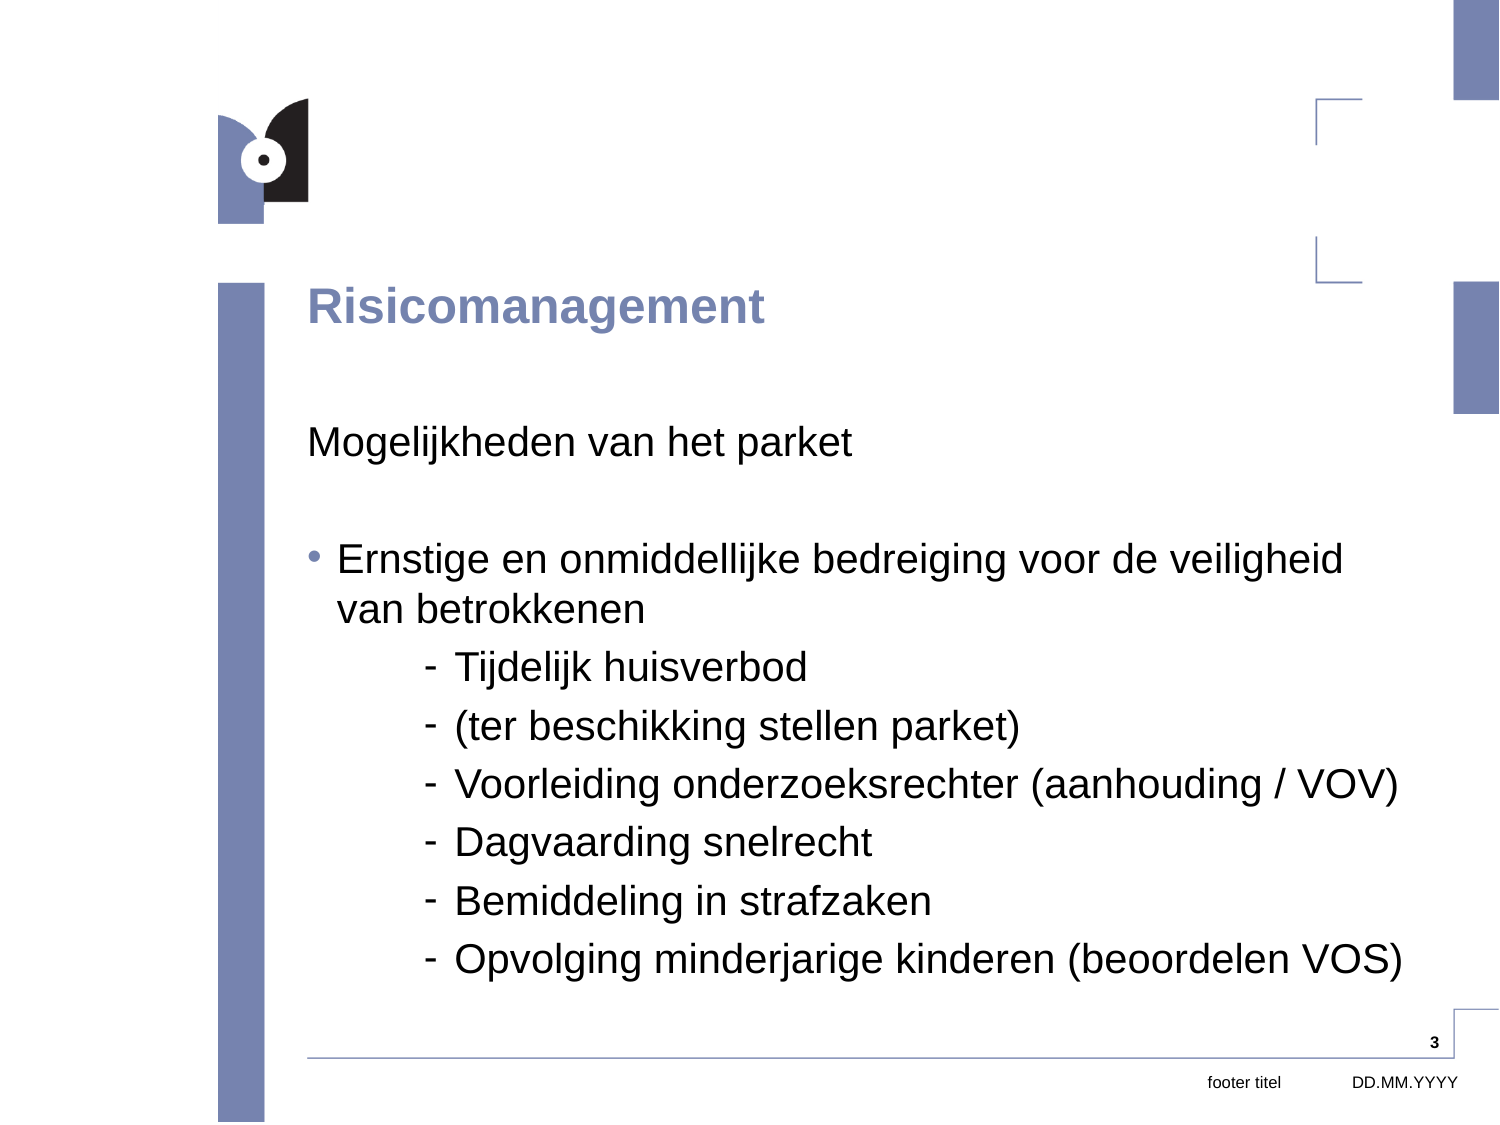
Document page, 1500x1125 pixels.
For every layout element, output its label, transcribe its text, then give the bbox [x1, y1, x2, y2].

title Risicomanagement [307, 273, 1425, 414]
list Mogelijkheden van het parket Ernstige en onmiddellijke bedreiging voor de veiligheid van betrokkenen Tijdelijk huisverbod (ter beschikking stellen parket) Voorleiding onderzoeksrechter (aanhouding / VOV) Dagvaarding snelrecht Bemiddeling in strafzaken Opvolging minderjarige kinderen (beoordelen VOS) [307, 414, 1425, 1025]
footer footer titel [395, 1064, 1282, 1103]
picture [218, 0, 1499, 1122]
slide_number 3 [1370, 1024, 1455, 1063]
slide_number DD.MM.YYYY [1282, 1064, 1459, 1103]
